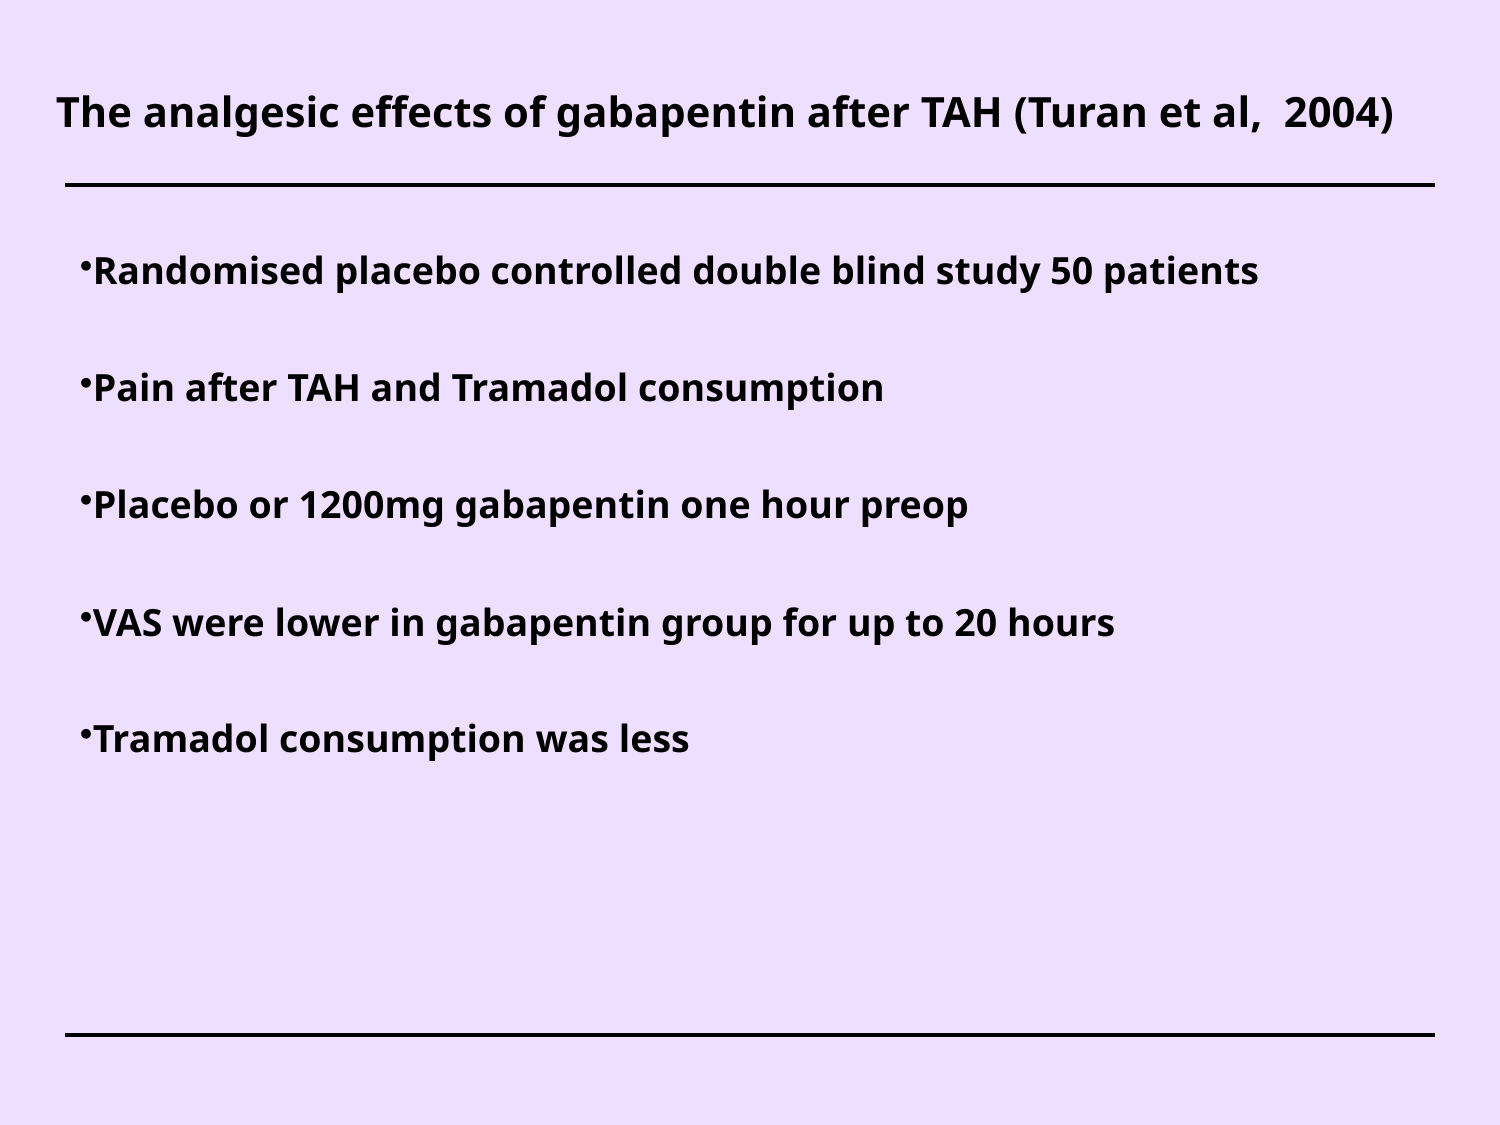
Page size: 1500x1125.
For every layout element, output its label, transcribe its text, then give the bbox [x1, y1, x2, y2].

table_header Randomised placebo controlled double blind study 50 patients Pain after TAH and Tramadol consumption Placebo or 1200mg gabapentin one hour preop VAS were lower in gabapentin group for up to 20 hours Tramadol consumption was less [65, 187, 1435, 1033]
text_box The analgesic effects of gabapentin after TAH (Turan et al, 2004) [41, 78, 1436, 143]
